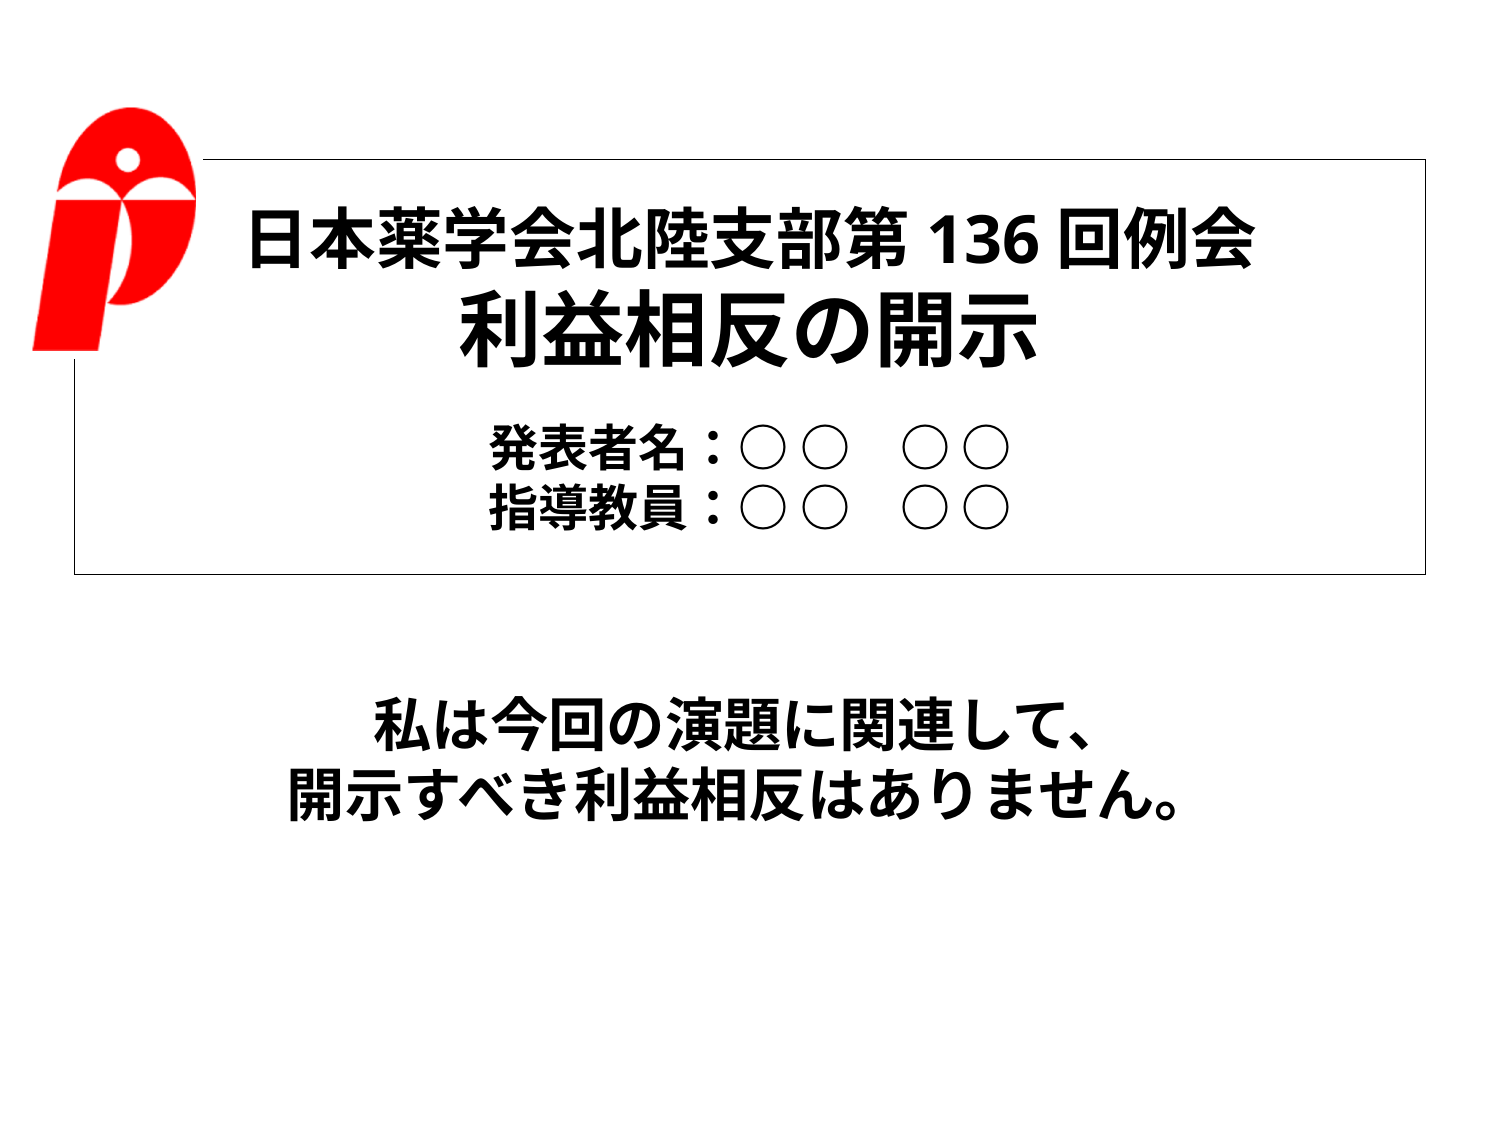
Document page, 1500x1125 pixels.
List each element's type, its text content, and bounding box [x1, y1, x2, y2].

picture [28, 98, 204, 360]
title 日本薬学会北陸支部第136回例会 利益相反の開示 発表者名：○ ○ ○ ○ 指導教員：○ ○ ○ ○ [74, 159, 1426, 575]
list 私は今回の演題に関連して、 開示すべき利益相反はありません。 [74, 610, 1426, 874]
